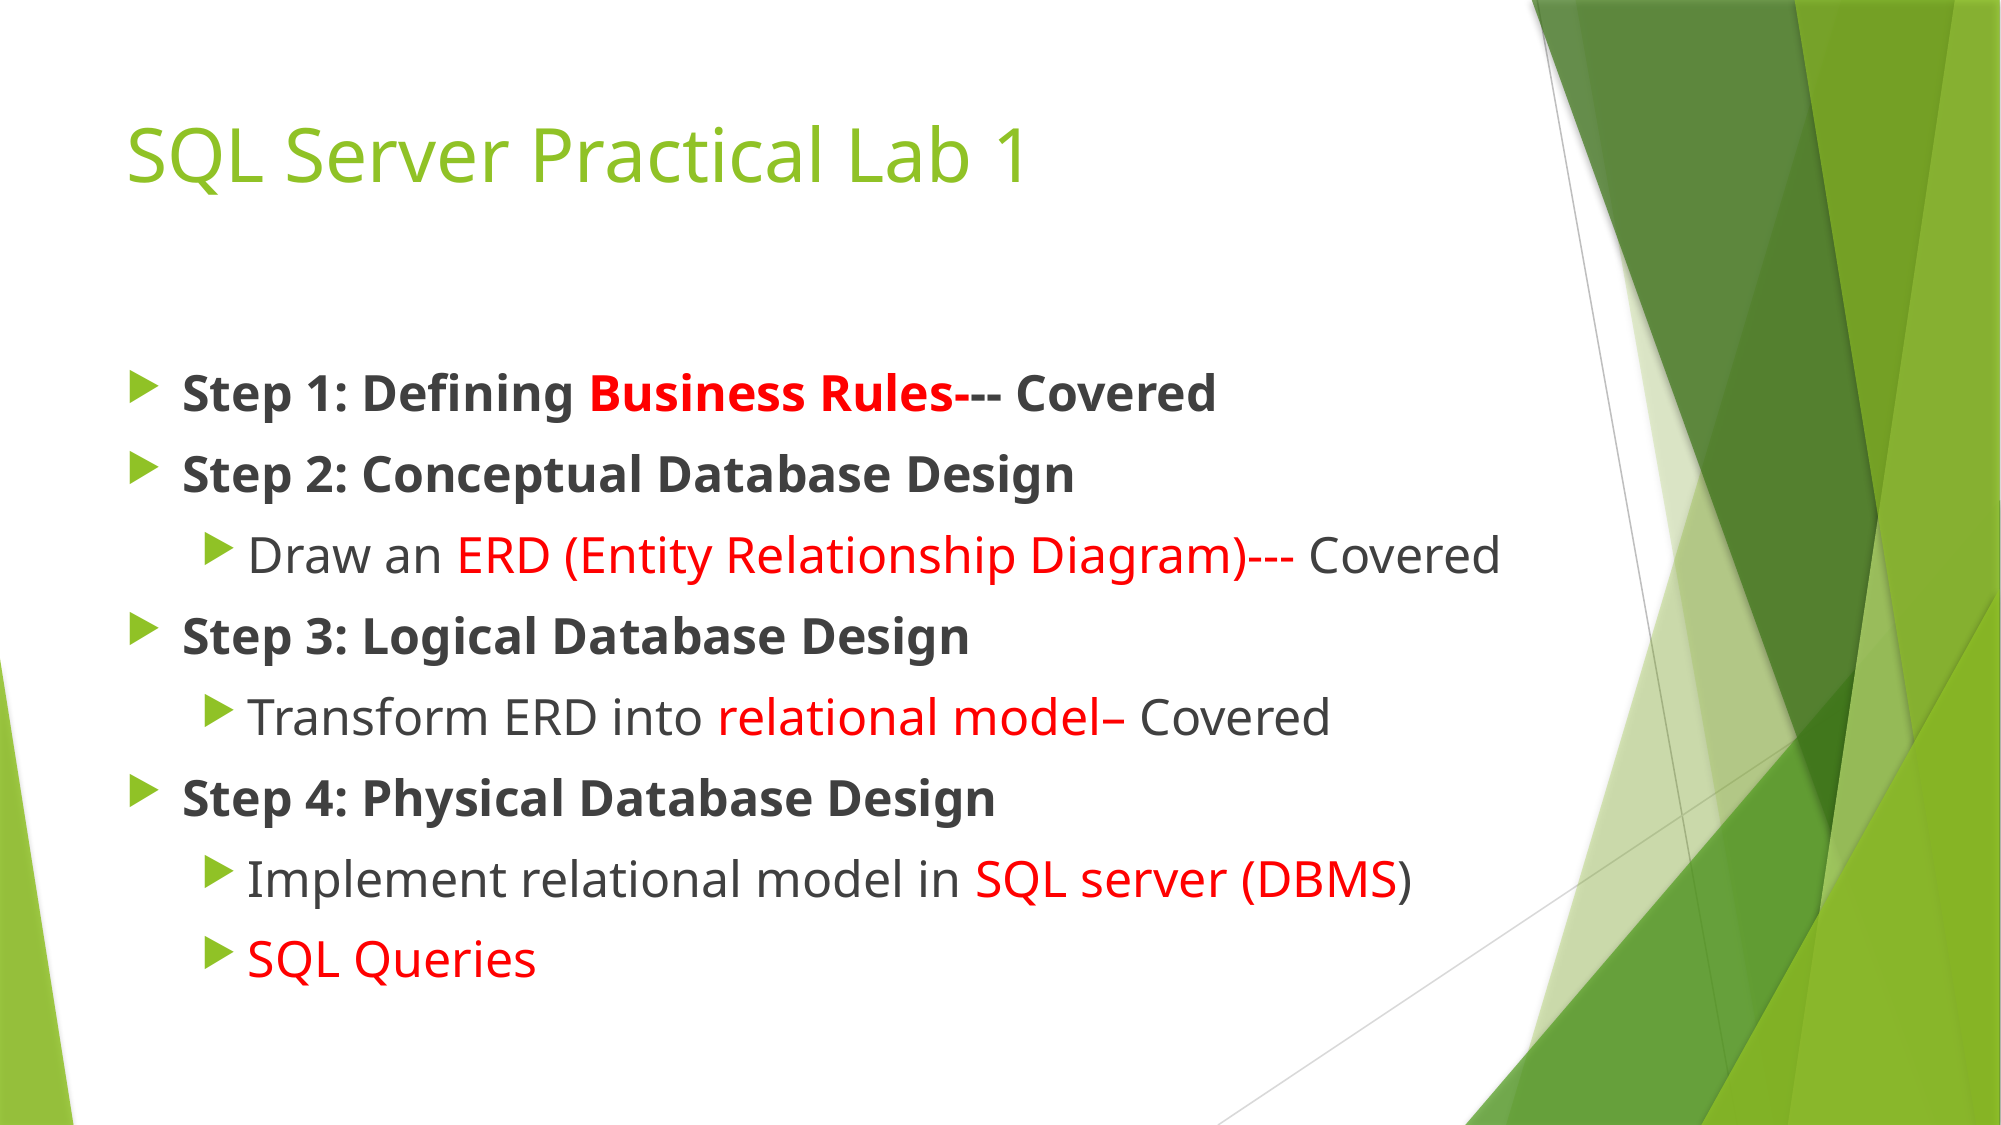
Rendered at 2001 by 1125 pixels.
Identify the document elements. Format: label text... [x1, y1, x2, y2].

title SQL Server Practical Lab 1 [111, 99, 1522, 317]
list Step 1: Defining Business Rules--- Covered Step 2: Conceptual Database Design Draw an ERD (Entity Relationship Diagram)--- Covered Step 3: Logical Database Design Transform ERD into relational model– Covered Step 4: Physical Database Design Implement relational model in SQL server (DBMS) SQL Queries [111, 354, 1522, 992]
